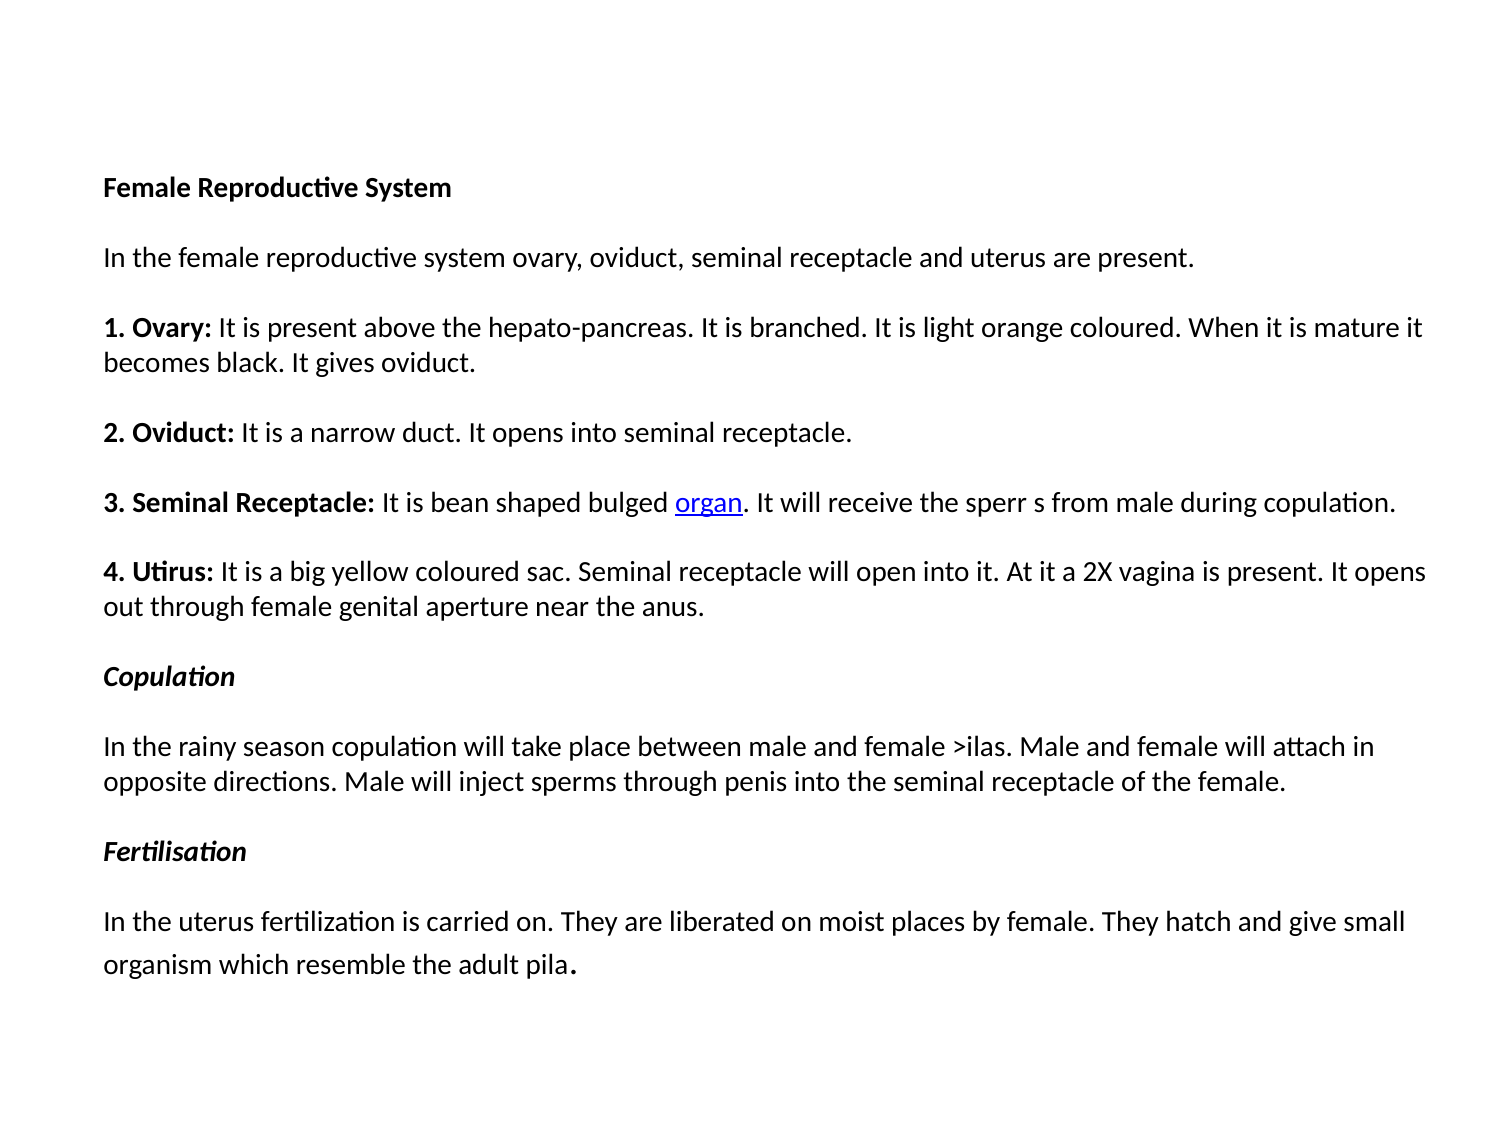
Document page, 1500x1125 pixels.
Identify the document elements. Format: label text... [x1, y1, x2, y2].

text_box Female Reproductive System In the female reproductive system ovary, oviduct, seminal receptacle and uterus are present. 1. Ovary: It is present above the hepato-pancreas. It is branched. It is light orange coloured. When it is mature it becomes black. It gives oviduct. 2. Oviduct: It is a narrow duct. It opens into seminal receptacle. 3. Seminal Receptacle: It is bean shaped bulged organ. It will receive the sperr s from male during copulation. 4. Utirus: It is a big yellow coloured sac. Seminal receptacle will open into it. At it a 2X vagina is present. It opens out through female genital aperture near the anus. Copulation In the rainy season copulation will take place between male and female >ilas. Male and female will attach in opposite directions. Male will inject sperms through penis into the seminal receptacle of the female. Fertilisation In the uterus fertilization is carried on. They are liberated on moist places by female. They hatch and give small organism which resemble the adult pila. [88, 160, 1459, 990]
